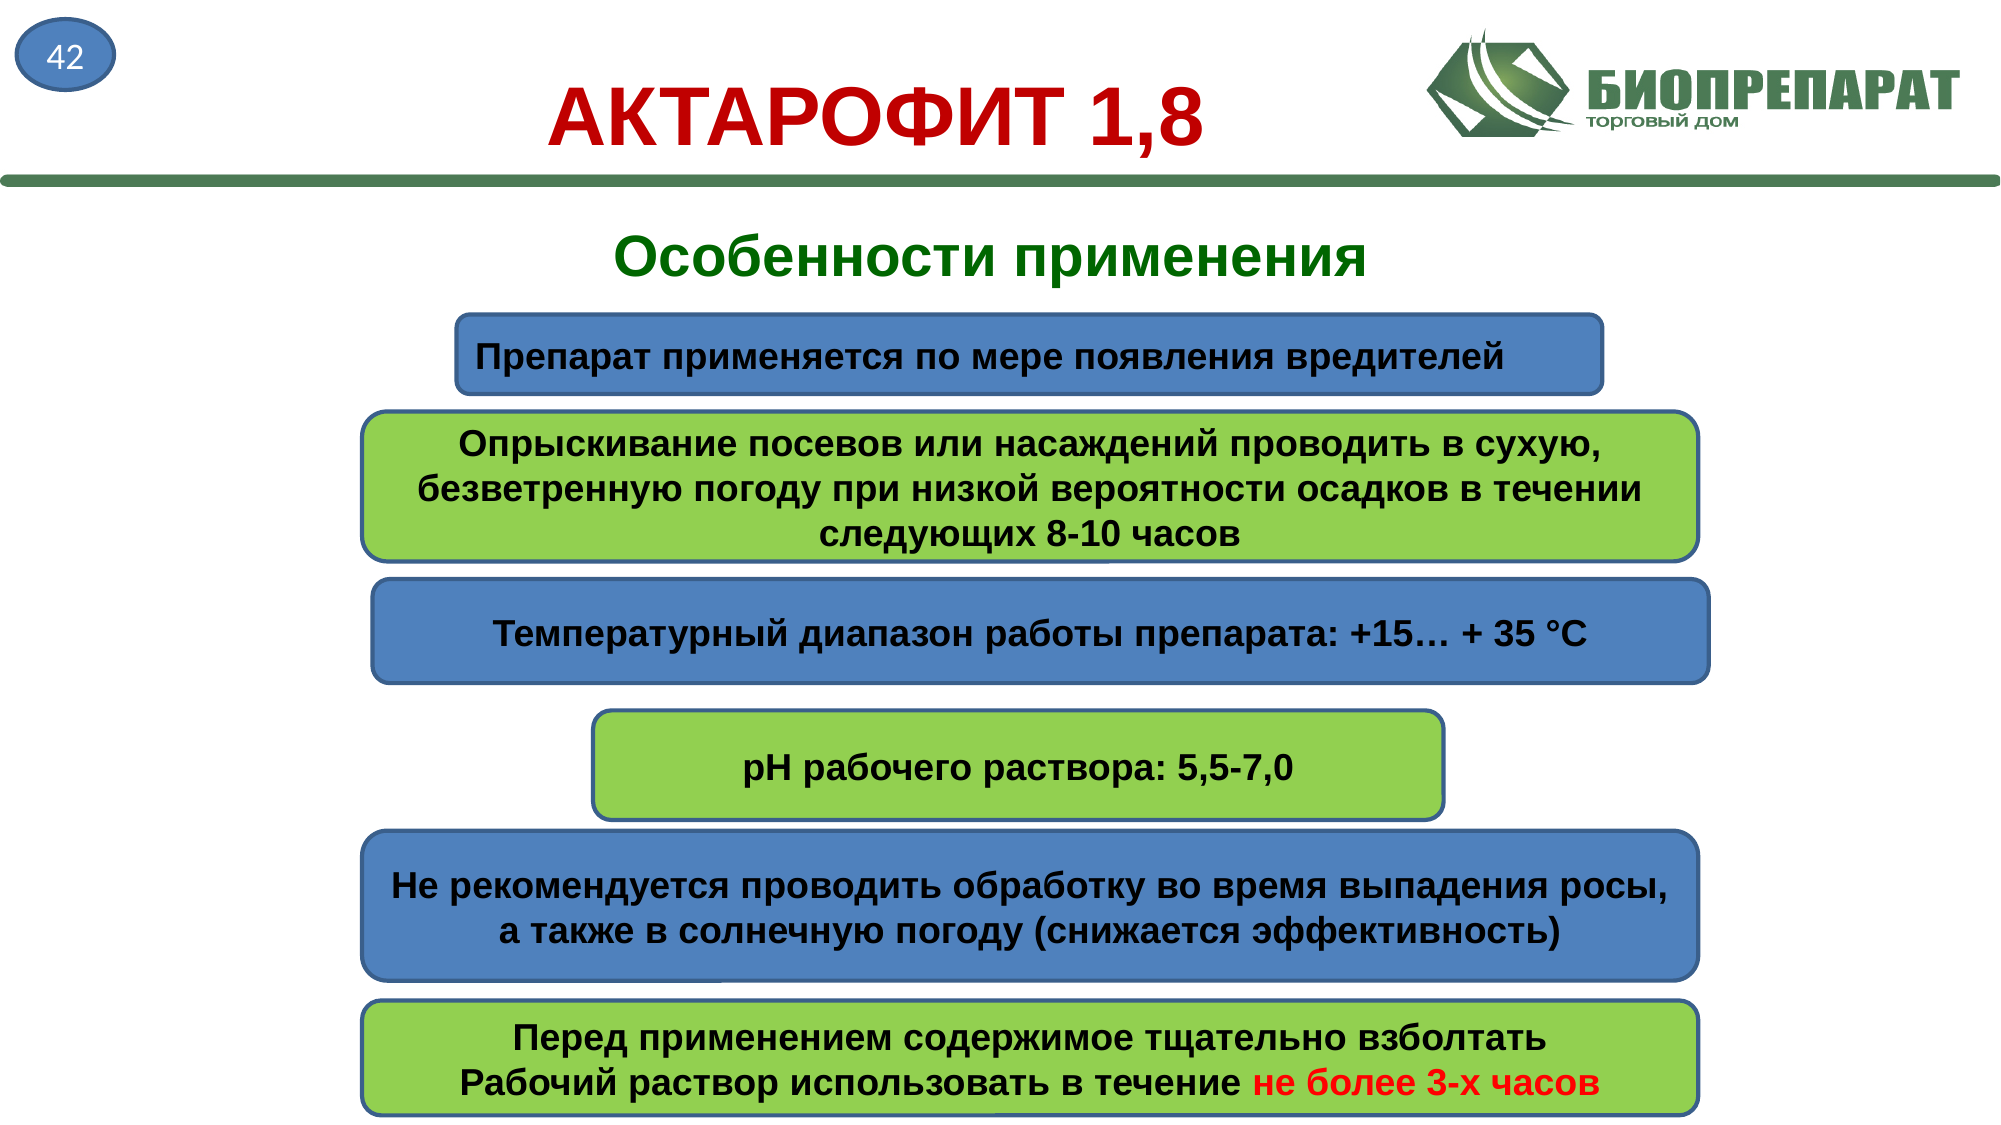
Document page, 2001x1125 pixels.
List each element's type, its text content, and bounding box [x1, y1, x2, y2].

text_box Не рекомендуется проводить обработку во время выпадения росы, а также в солнечную погоду (снижается эффективность) [359, 828, 1701, 983]
text_box pH рабочего раствора: 5,5-7,0 [590, 708, 1446, 823]
text_box Температурный диапазон работы препарата: +15… + 35 °С [370, 576, 1711, 686]
picture [0, 0, 2001, 1125]
text_box Препарат применяется по мере появления вредителей [454, 312, 1605, 397]
text_box 42 [14, 16, 117, 93]
text_box АКТАРОФИТ 1,8 [362, 54, 1367, 170]
text_box Опрыскивание посевов или насаждений проводить в сухую, безветренную погоду при низкой вероятности осадков в течении следующих 8-10 часов [359, 409, 1701, 564]
text_box Перед применением содержимое тщательно взболтать Рабочий раствор использовать в течение не более 3-х часов [359, 998, 1701, 1118]
text_box Особенности применения [249, 210, 1733, 991]
